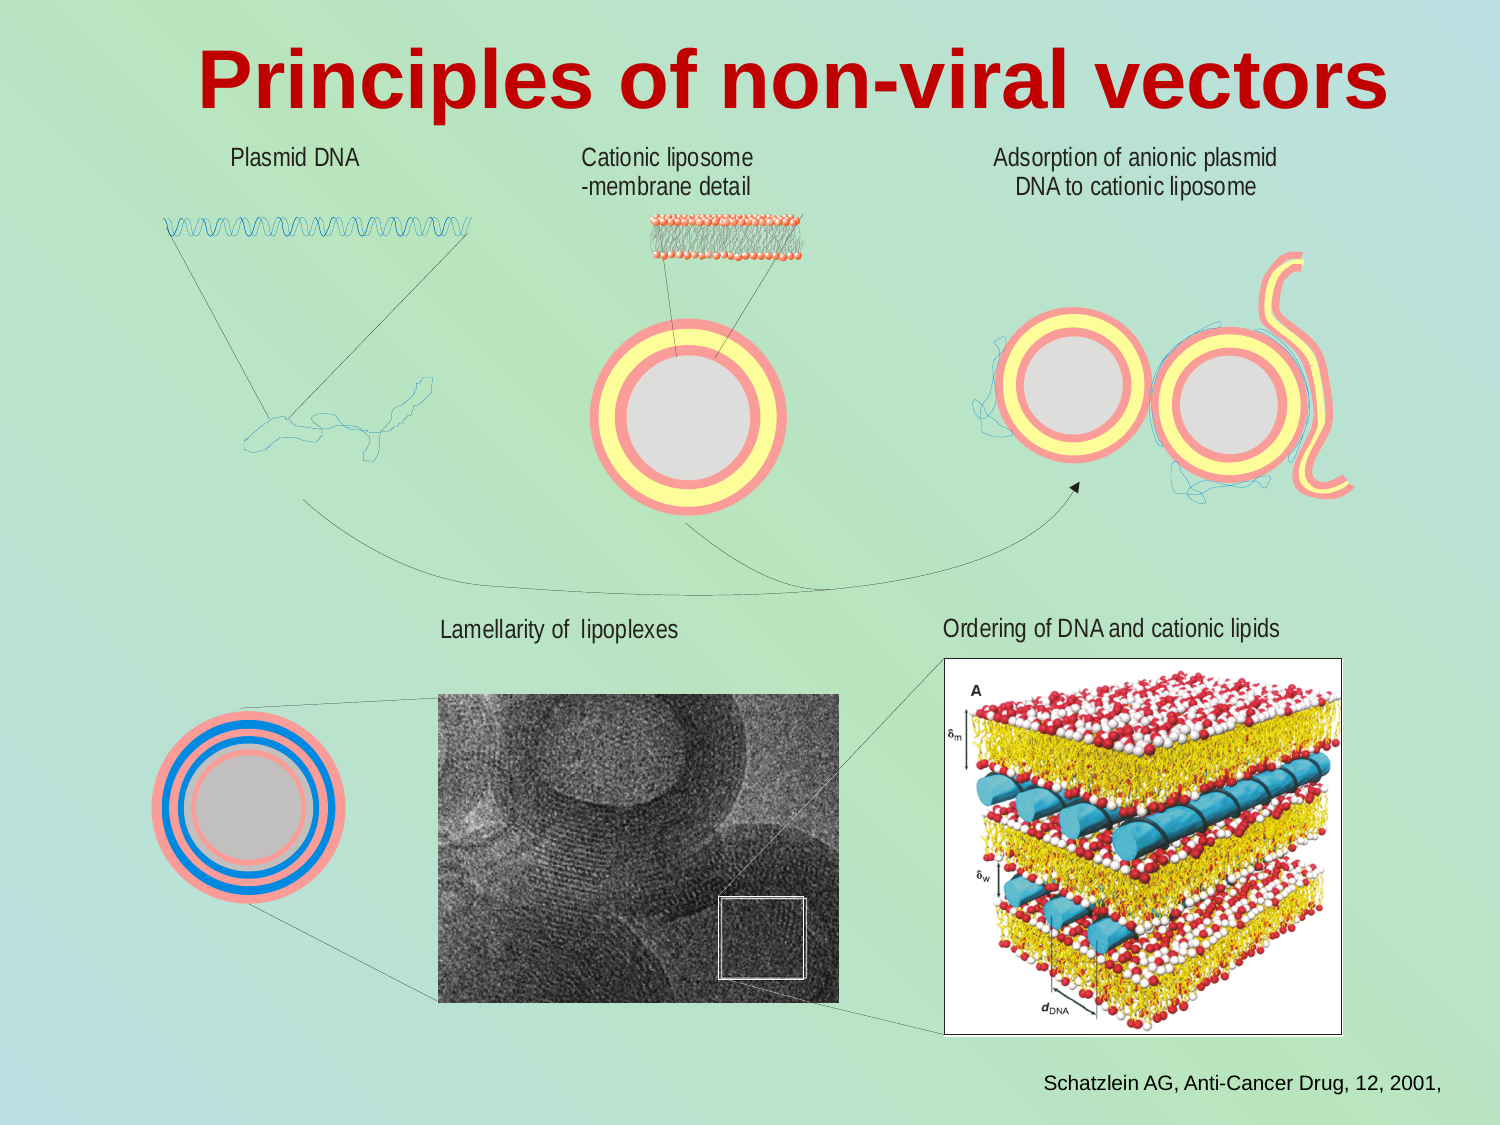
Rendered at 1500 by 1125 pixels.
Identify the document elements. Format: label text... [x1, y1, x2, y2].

picture [149, 144, 1357, 1038]
text_box Principles of non-viral vectors [183, 17, 1475, 133]
text_box Schatzlein AG, Anti-Cancer Drug, 12, 2001, [1028, 1062, 1463, 1103]
